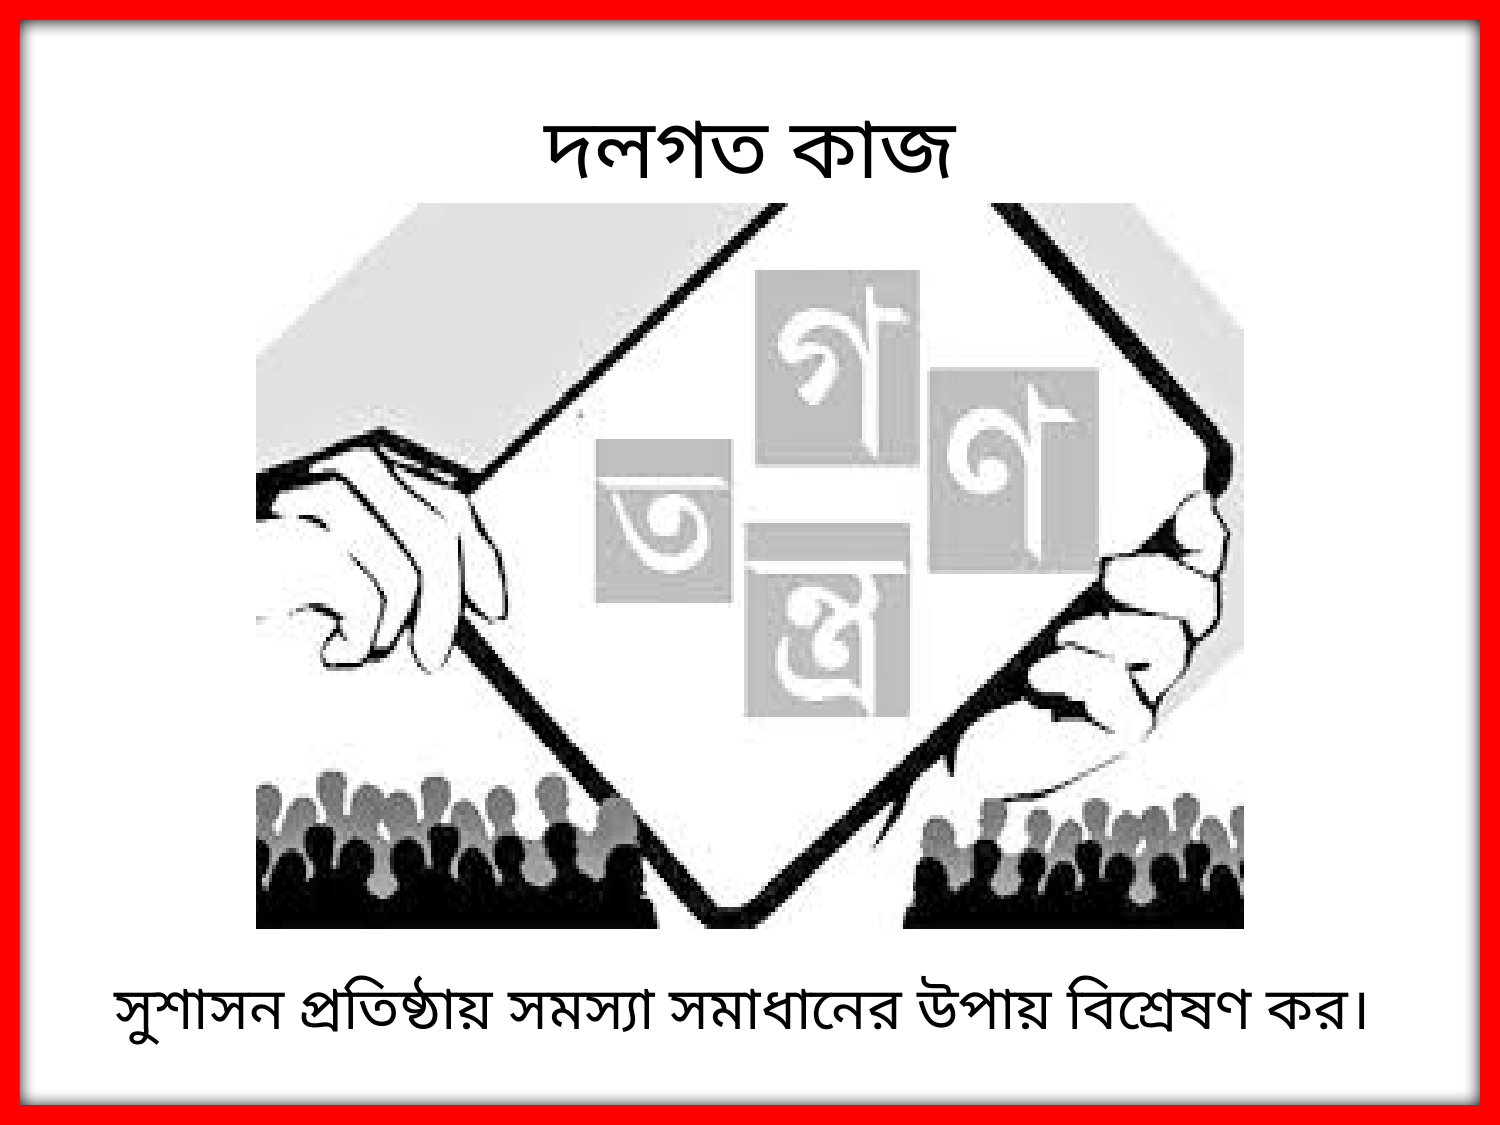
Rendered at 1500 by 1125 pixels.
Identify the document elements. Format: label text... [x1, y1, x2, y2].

text_box সুশাসন প্রতিষ্ঠায় সমস্যা সমাধানের উপায় বিশ্রেষণ কর। [24, 964, 1475, 1049]
picture [255, 203, 1244, 929]
text_box দলগত কাজ [24, 87, 1475, 203]
